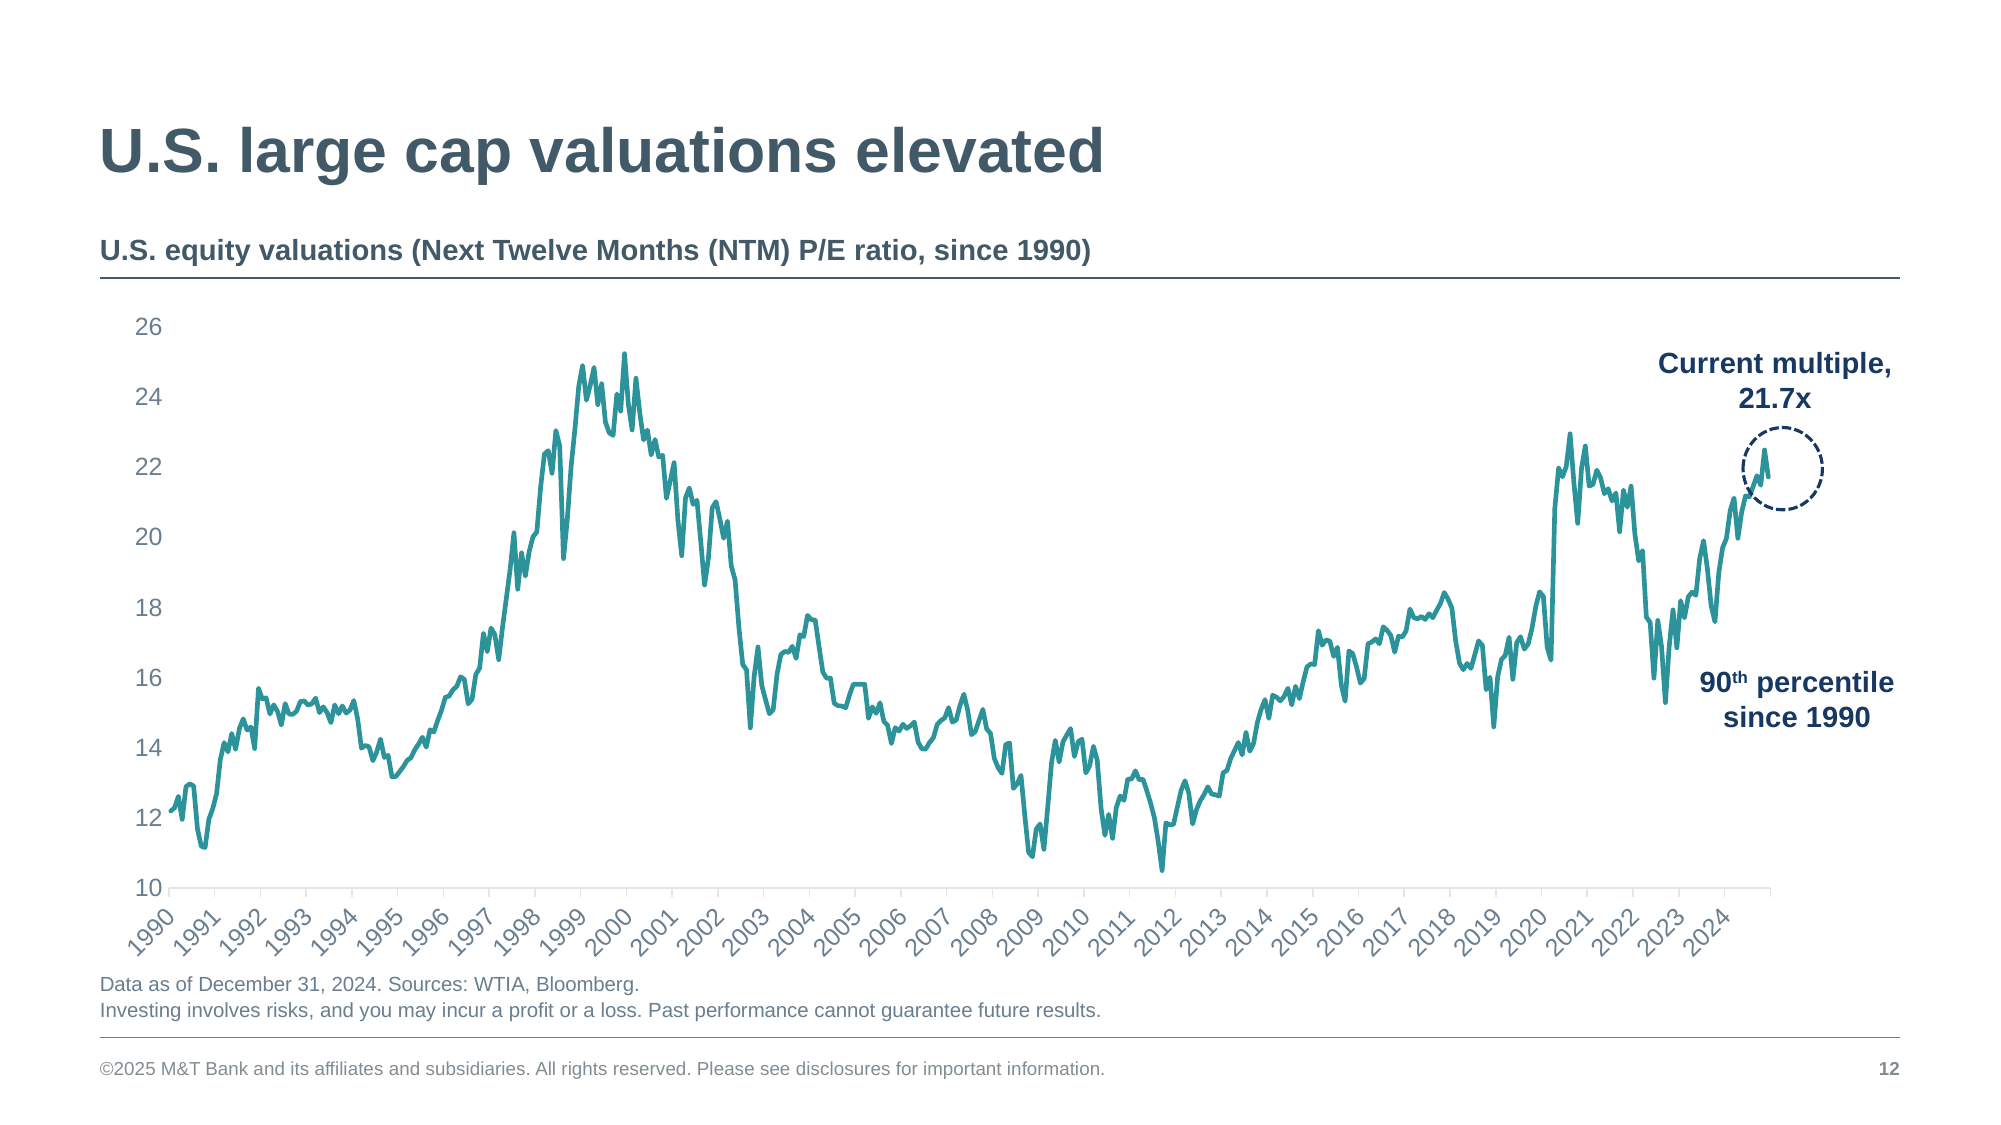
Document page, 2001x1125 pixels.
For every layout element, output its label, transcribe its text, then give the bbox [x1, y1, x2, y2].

text_box [1806, 433, 1825, 504]
title U.S. large cap valuations elevated [99, 37, 1900, 194]
chart [86, 299, 1806, 976]
text_box Current multiple, 21.7x [1806, 337, 1917, 422]
text_box U.S. equity valuations (Next Twelve Months (NTM) P/E ratio, since 1990) [99, 236, 1968, 267]
text_box 90th percentile since 1990 [1806, 655, 1939, 741]
list Data as of December 31, 2024. Sources: WTIA, Bloomberg. Investing involves risks, and you may incur a profit or a loss. Past performance cannot guarantee future results. [99, 973, 1900, 1025]
